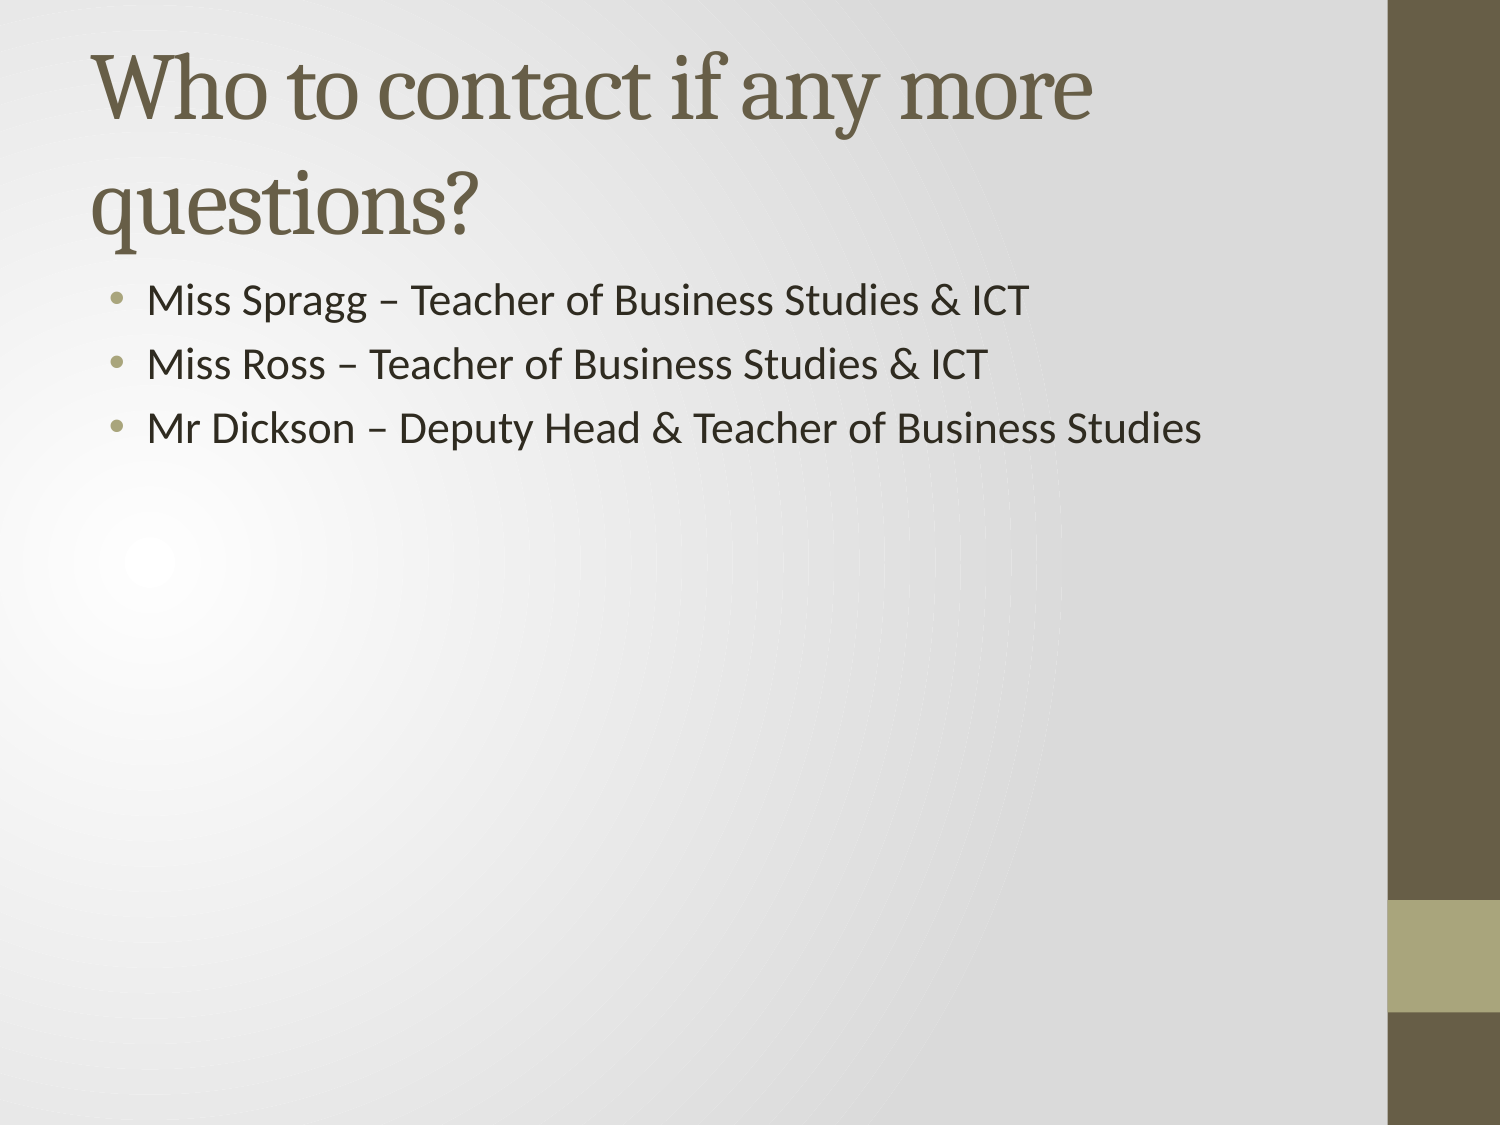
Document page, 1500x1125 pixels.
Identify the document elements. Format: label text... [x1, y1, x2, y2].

title Who to contact if any more questions? [75, 45, 1325, 233]
list Miss Spragg – Teacher of Business Studies & ICT Miss Ross – Teacher of Business Studies & ICT Mr Dickson – Deputy Head & Teacher of Business Studies [75, 262, 1325, 1050]
